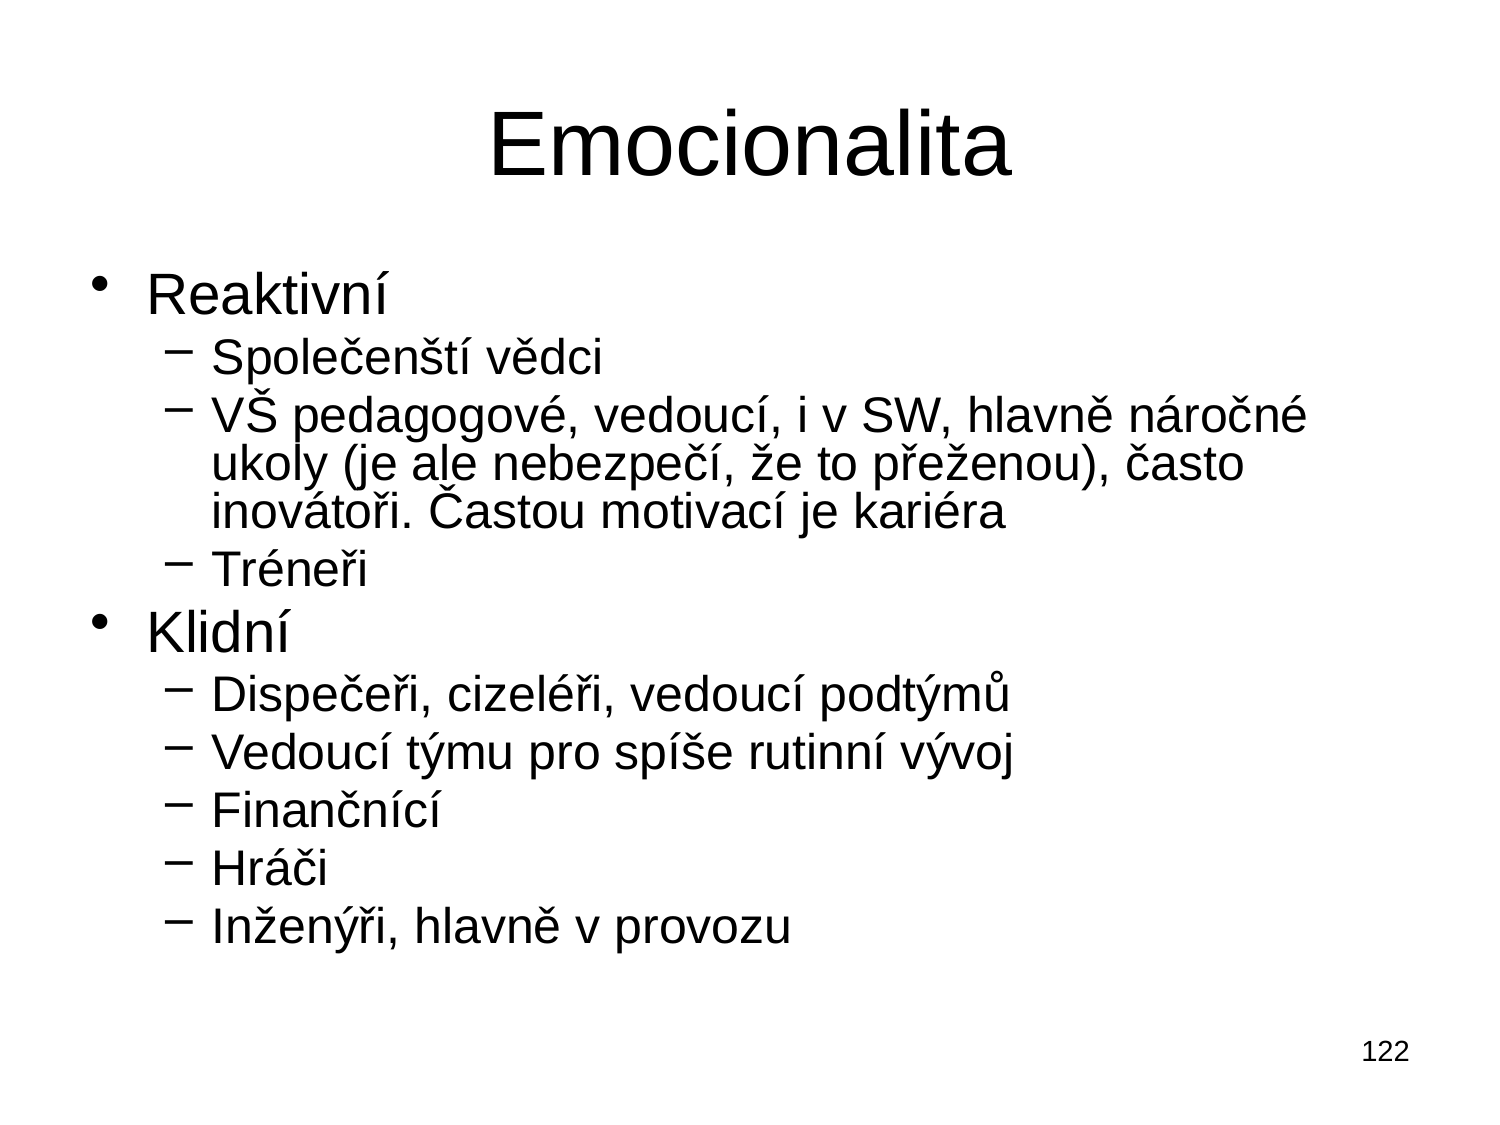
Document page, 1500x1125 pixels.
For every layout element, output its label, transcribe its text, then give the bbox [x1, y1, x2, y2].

list Reaktivní Společenští vědci VŠ pedagogové, vedoucí, i v SW, hlavně náročné ukoly (je ale nebezpečí, že to přeženou), často inovátoři. Častou motivací je kariéra Tréneři Klidní Dispečeři, cizeléři, vedoucí podtýmů Vedoucí týmu pro spíše rutinní vývoj Finančnící Hráči Inženýři, hlavně v provozu [74, 262, 1426, 1006]
title Emocionalita [74, 44, 1426, 233]
slide_number 122 [1074, 1024, 1426, 1103]
